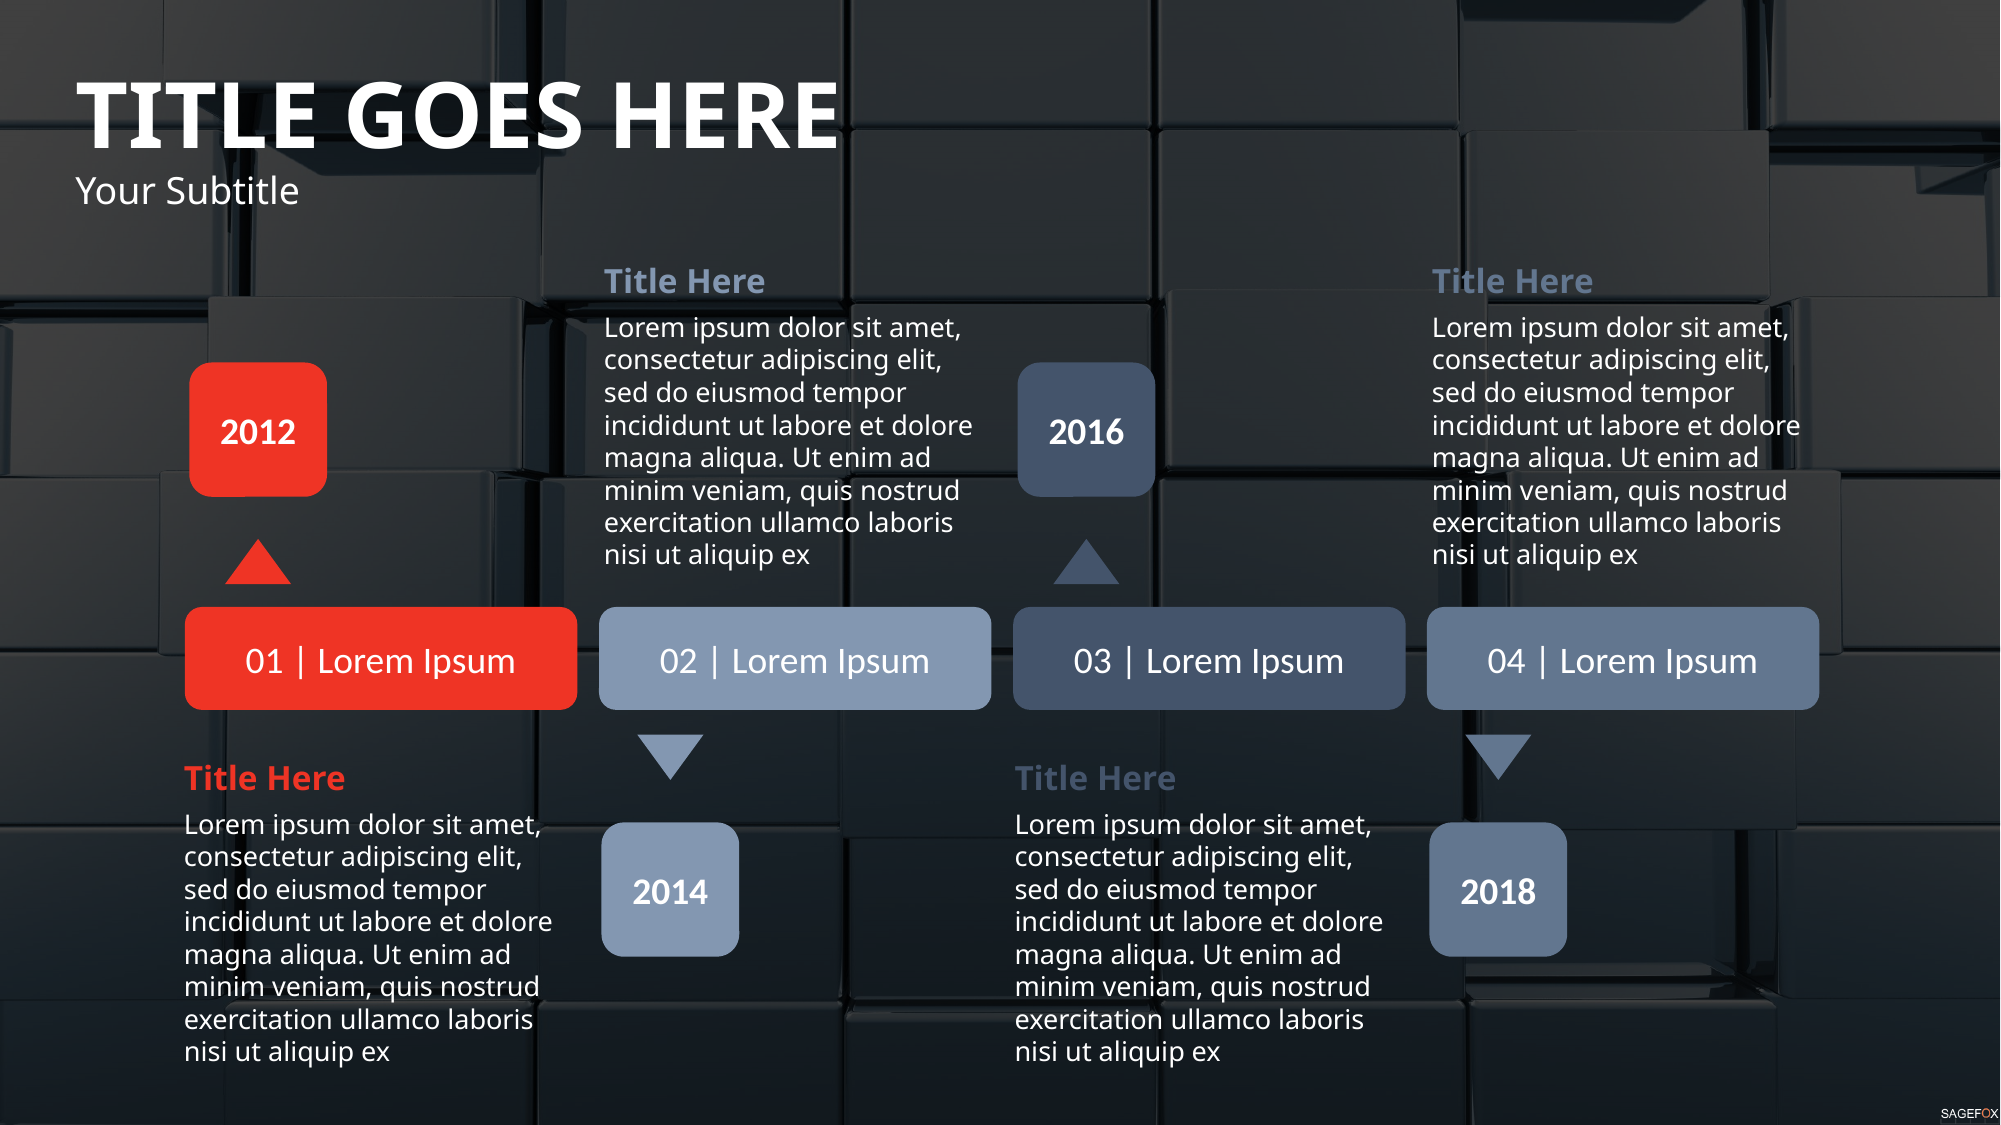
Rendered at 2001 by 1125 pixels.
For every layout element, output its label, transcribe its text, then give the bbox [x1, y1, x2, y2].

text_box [169, 749, 582, 1045]
text_box [1463, 733, 1534, 782]
text_box [222, 537, 294, 586]
text_box 01 | Lorem Ipsum [183, 605, 579, 711]
text_box 02 | Lorem Ipsum [597, 605, 993, 711]
text_box 03 | Lorem Ipsum [1012, 605, 1407, 711]
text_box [1417, 252, 1830, 548]
text_box 04 | Lorem Ipsum [1425, 605, 1821, 711]
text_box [999, 749, 1412, 1045]
picture [0, 0, 2001, 1125]
text_box [635, 733, 706, 782]
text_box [589, 252, 1002, 548]
text_box 2018 [1428, 821, 1569, 958]
text_box TITLE GOES HERE Your Subtitle [60, 49, 1036, 220]
text_box 2012 [188, 361, 329, 498]
text_box 2016 [1016, 361, 1157, 498]
text_box [1051, 537, 1122, 586]
text_box 2014 [600, 821, 741, 958]
